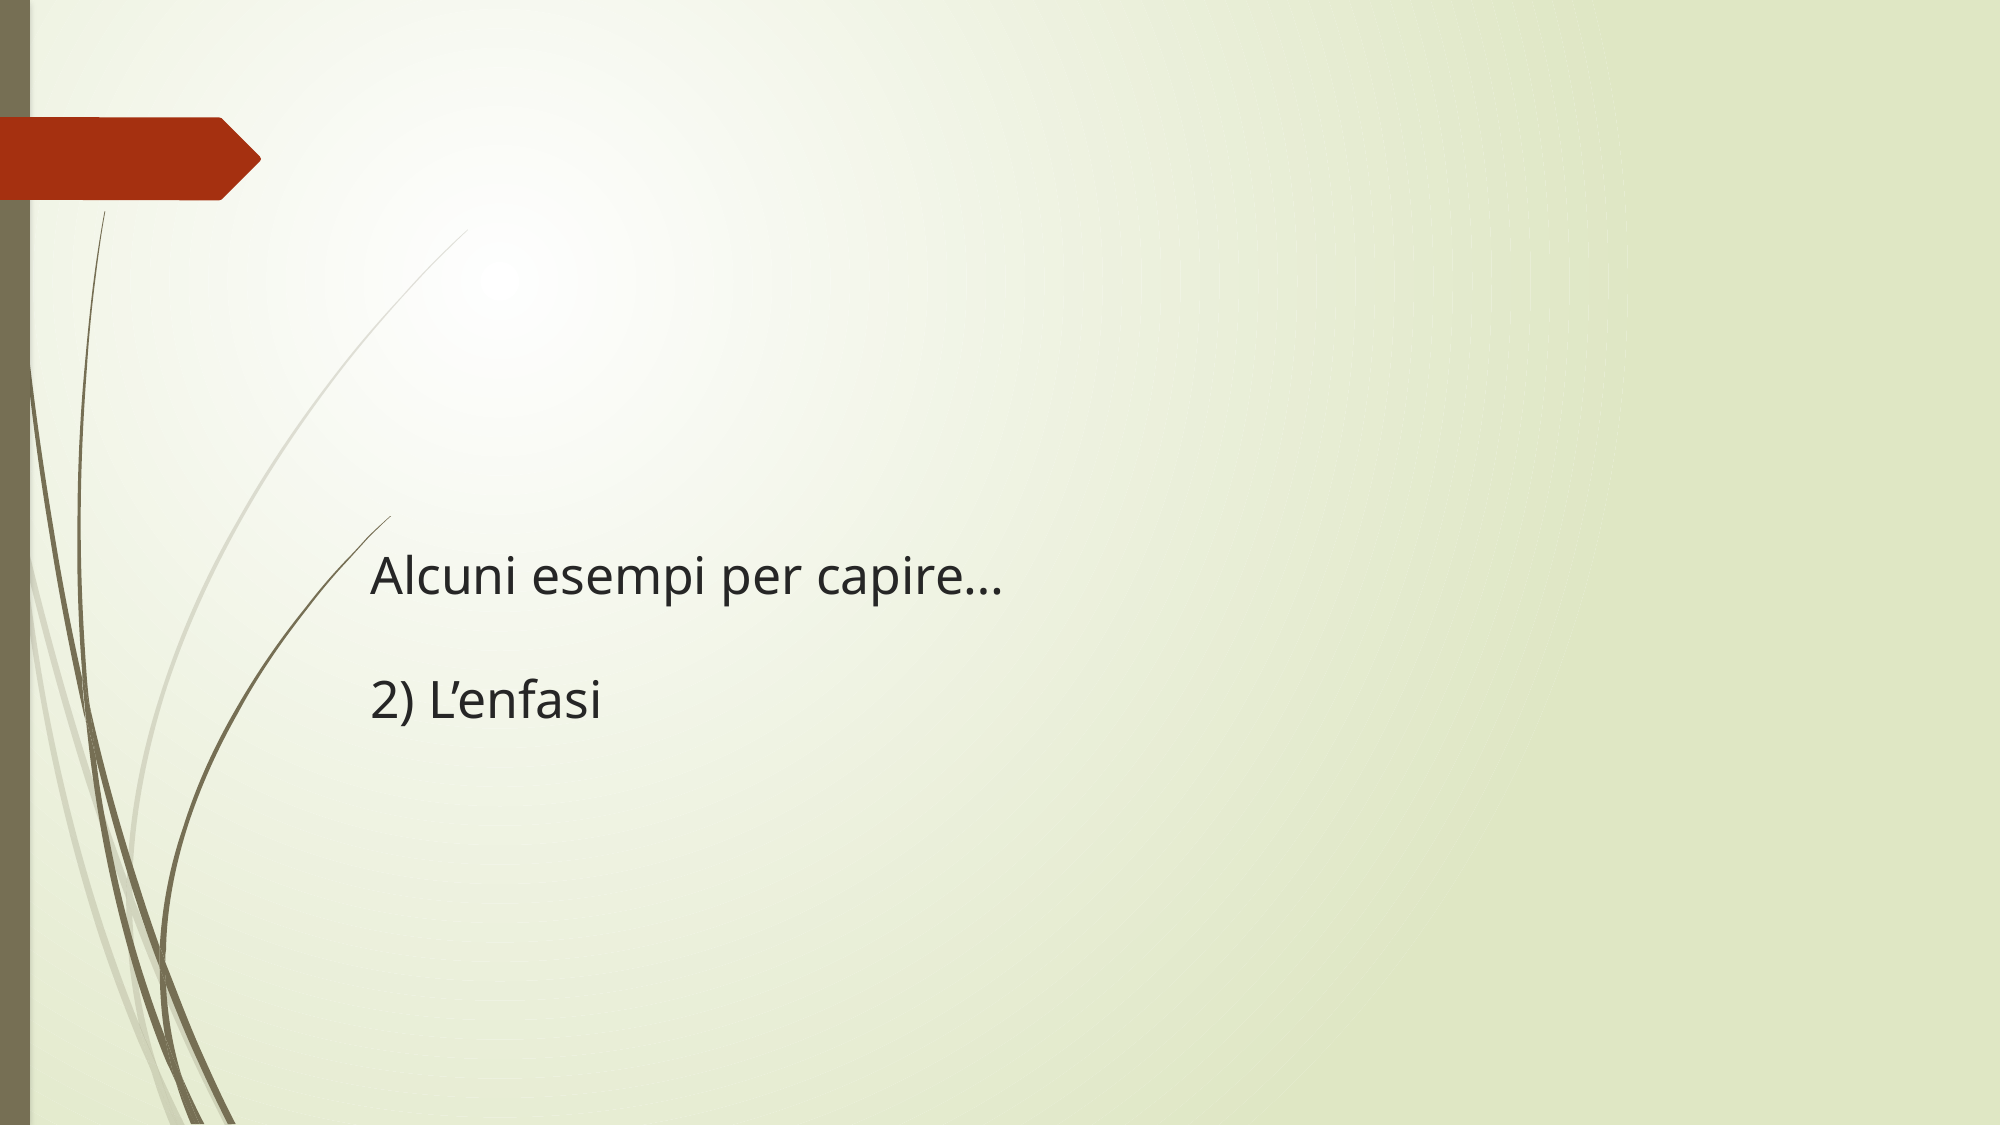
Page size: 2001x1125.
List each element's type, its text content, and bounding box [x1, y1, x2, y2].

title Alcuni esempi per capire… 2) L’enfasi [355, 411, 1685, 737]
